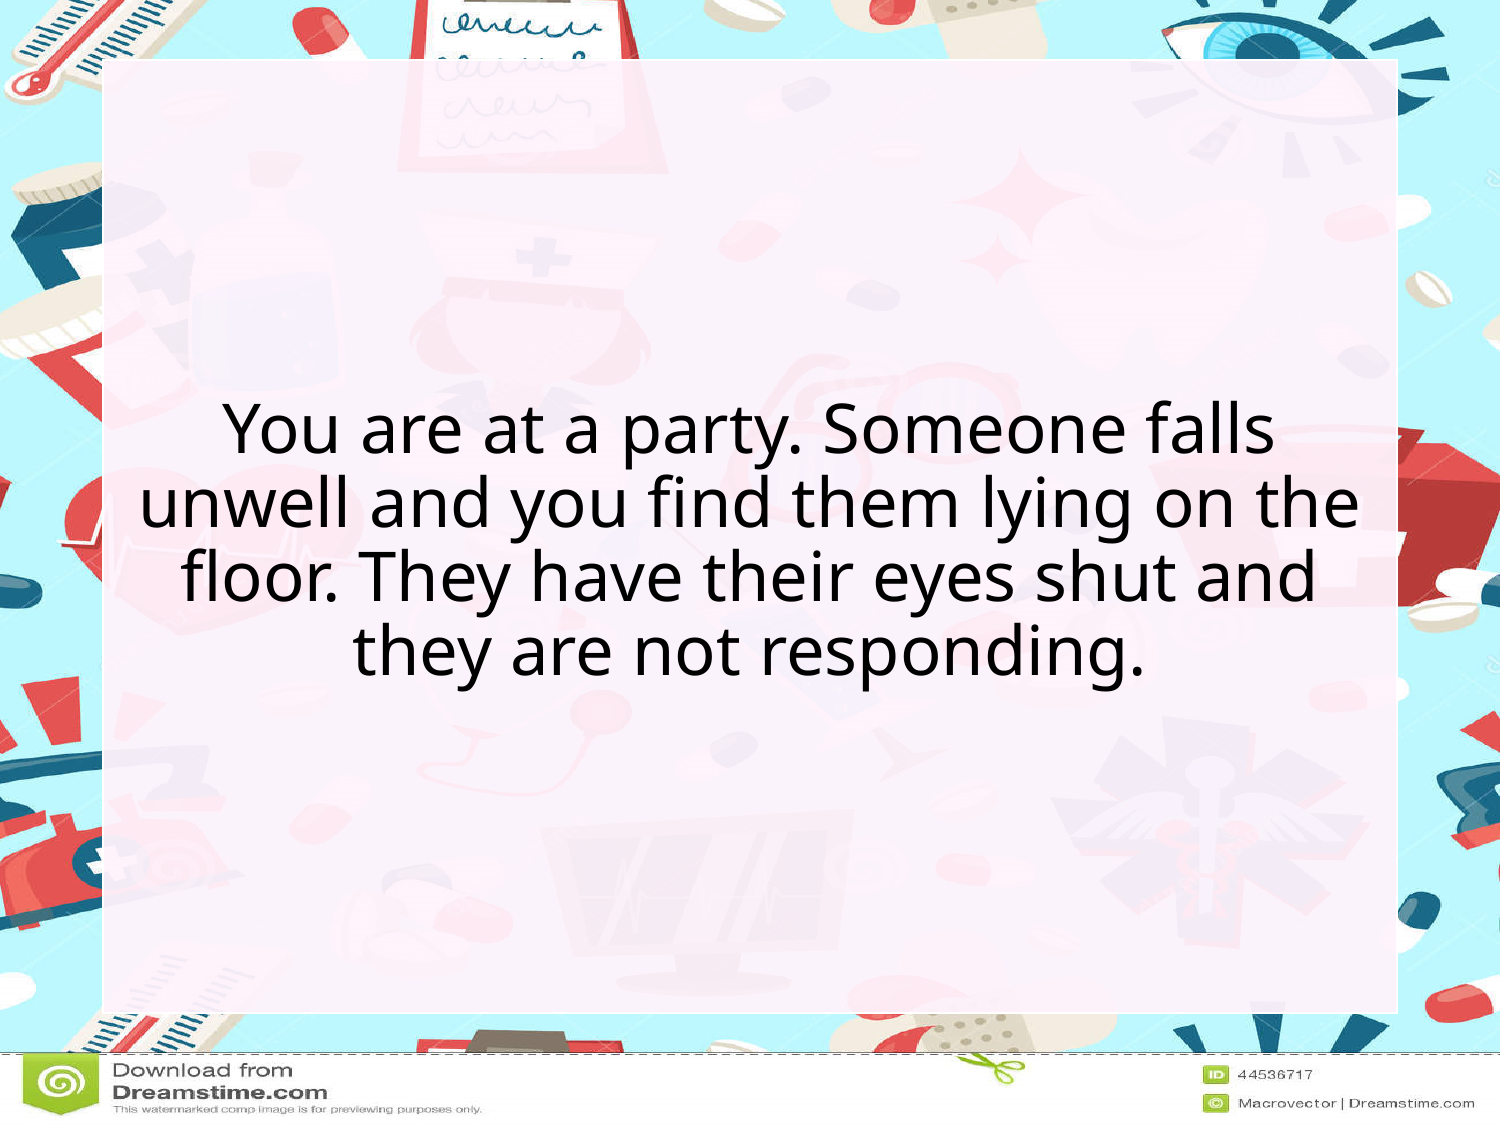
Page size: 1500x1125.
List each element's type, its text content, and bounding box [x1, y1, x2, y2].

list You are at a party. Someone falls unwell and you find them lying on the floor. They have their eyes shut and they are not responding. [103, 183, 1397, 901]
picture [0, 0, 1500, 1125]
